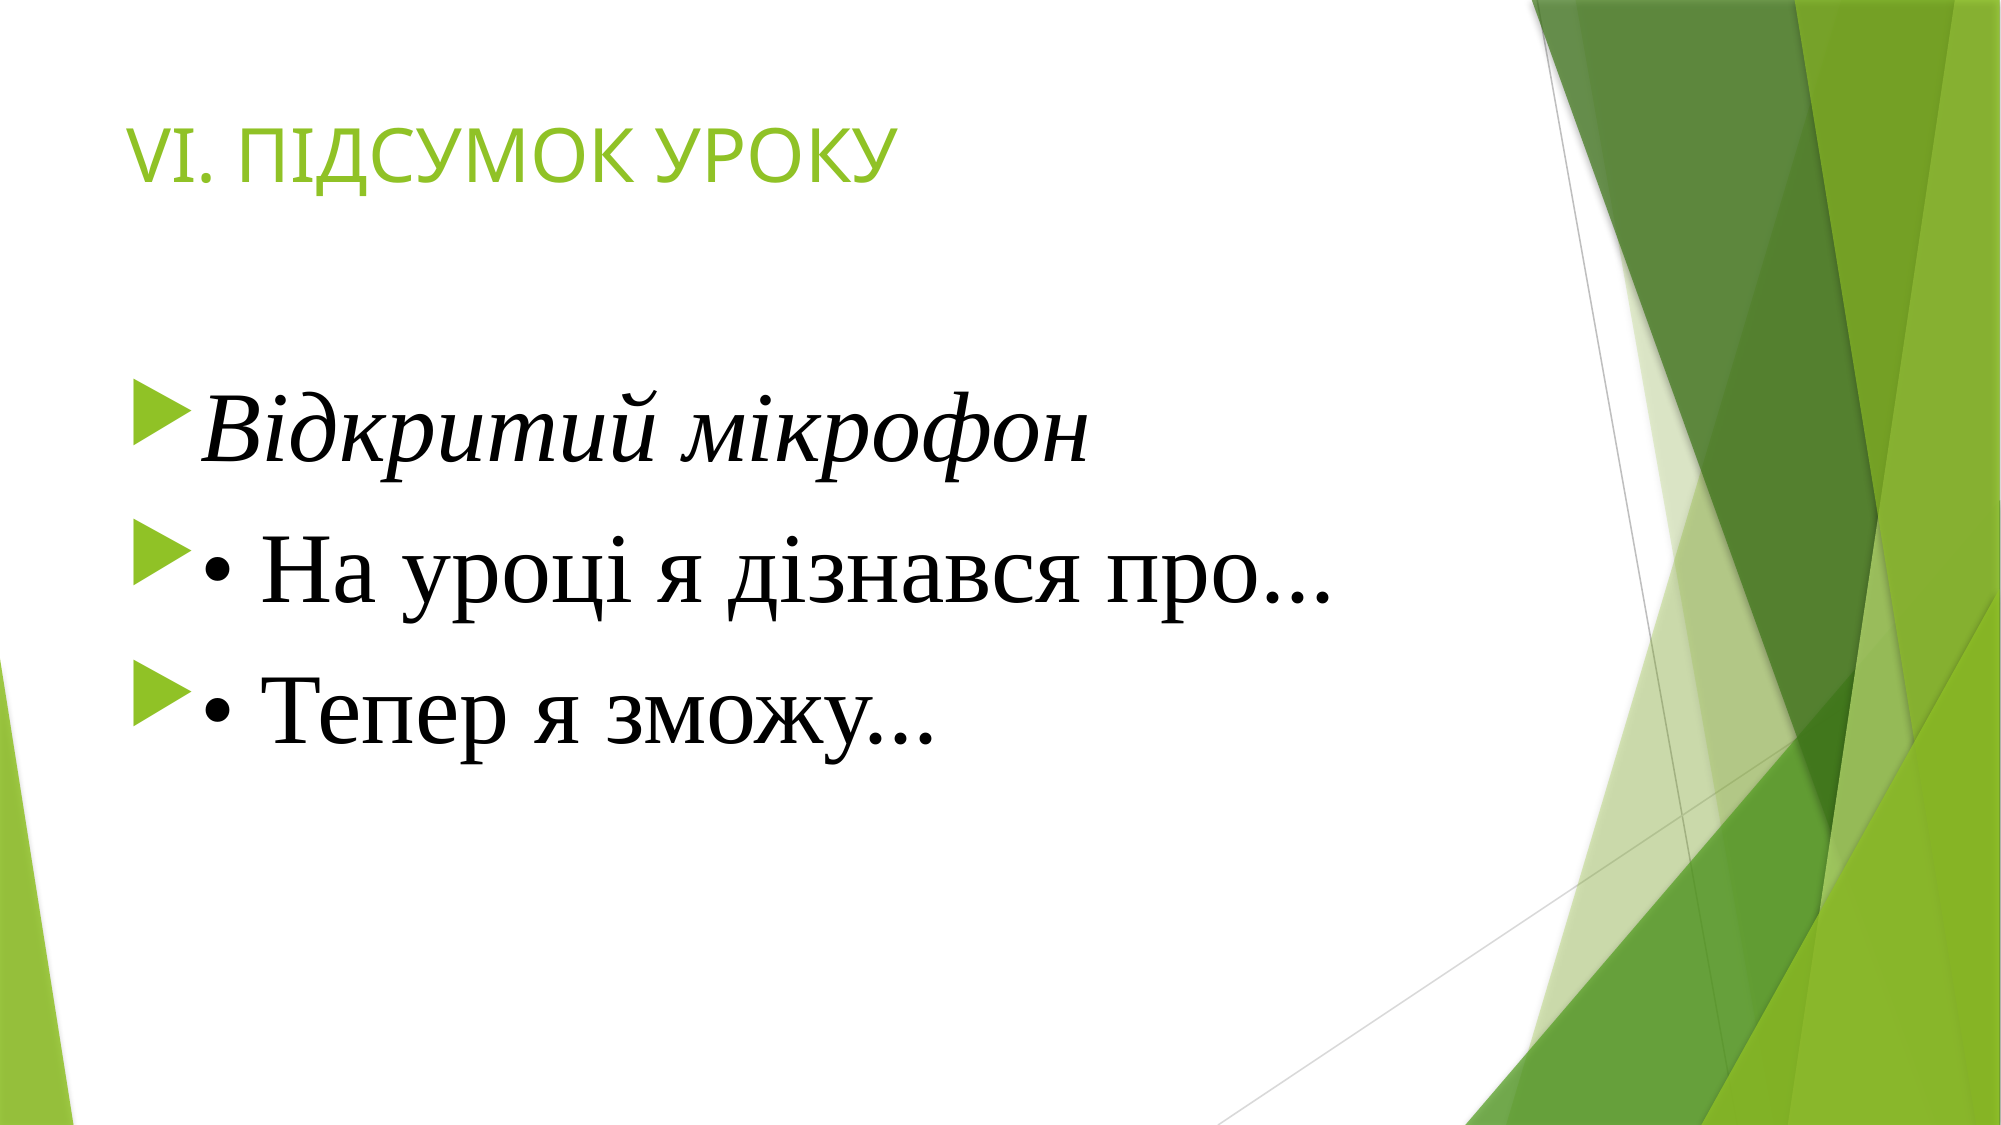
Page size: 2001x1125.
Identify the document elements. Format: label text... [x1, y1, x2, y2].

title VІ. ПІДСУМОК УРОКУ [111, 99, 1522, 317]
list Відкритий мікрофон • На уроці я дізнався про... • Тепер я зможу... [111, 354, 1522, 992]
